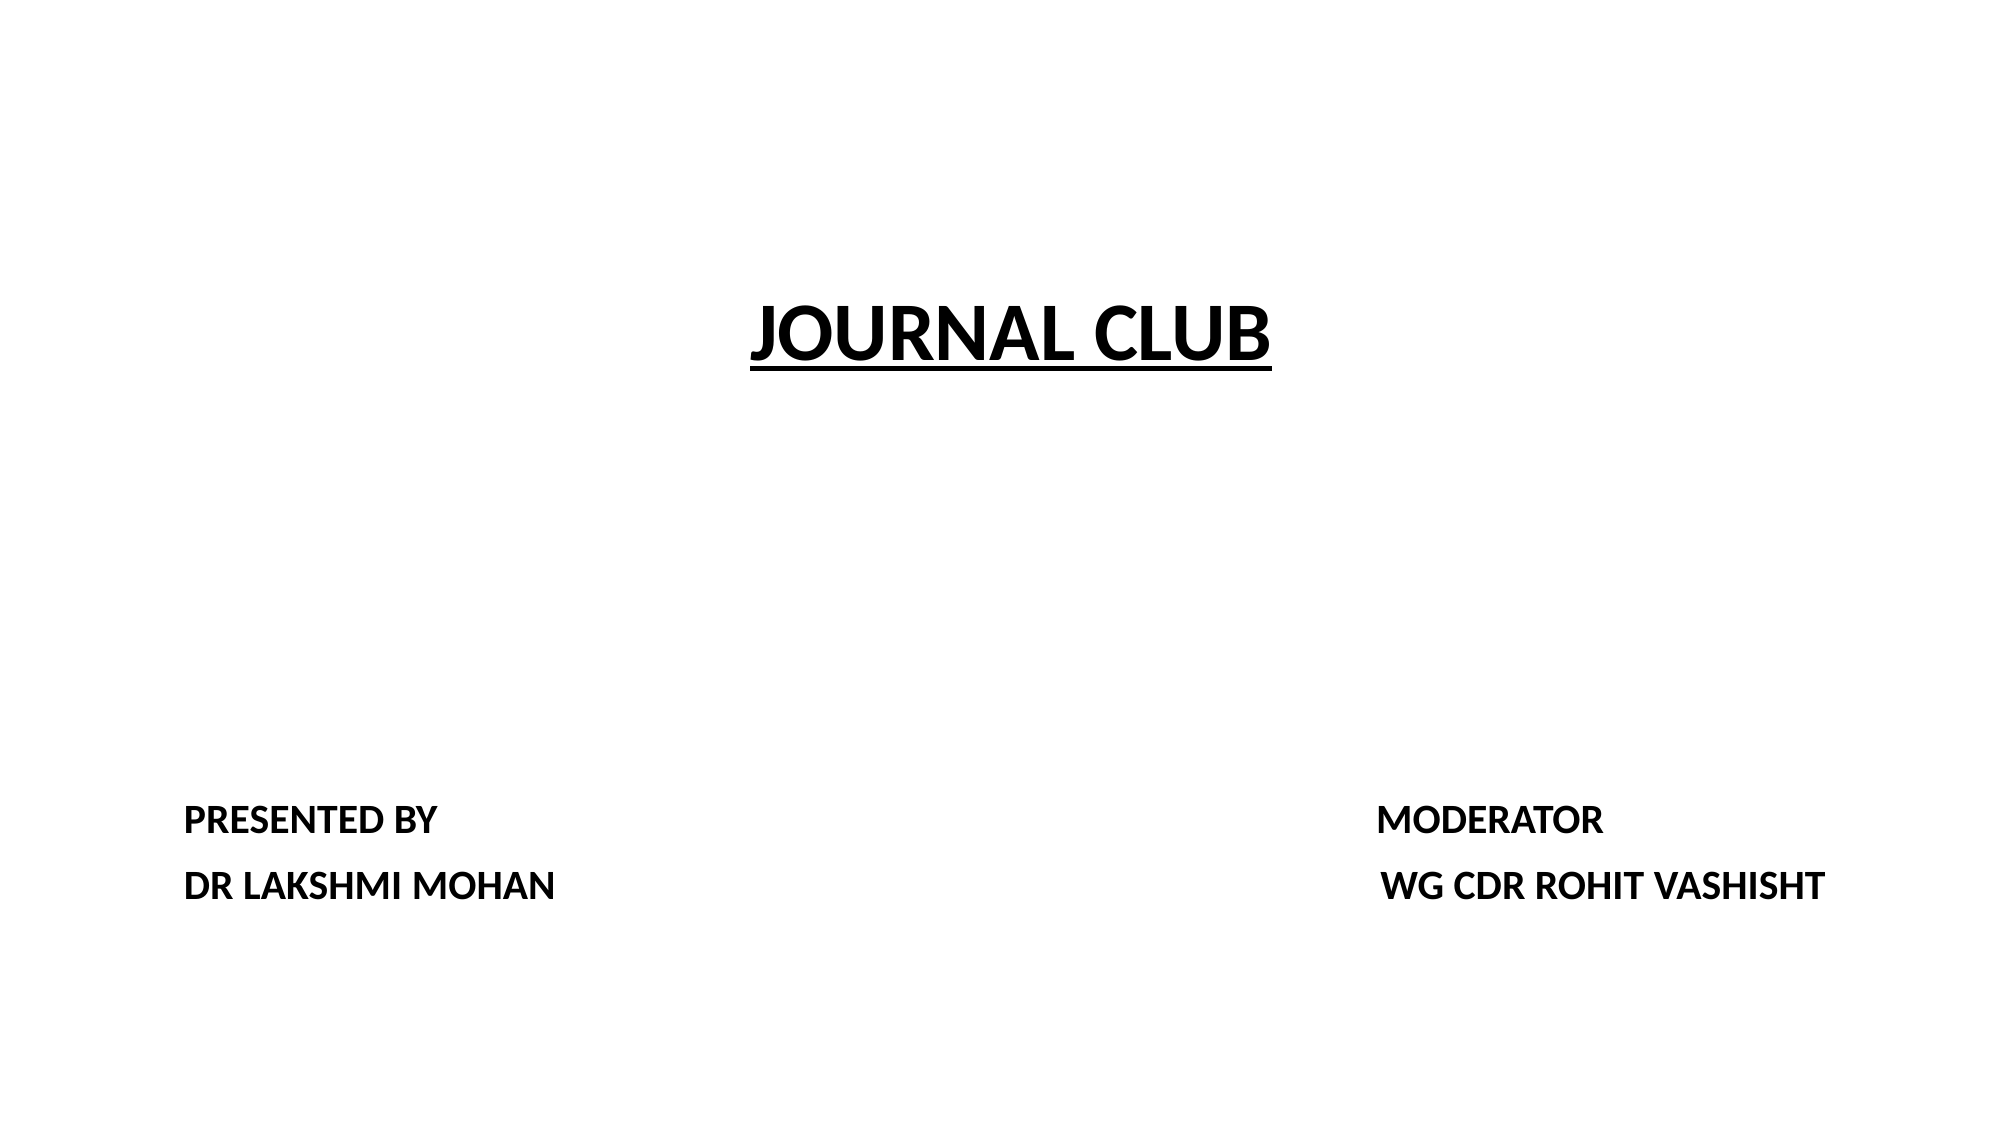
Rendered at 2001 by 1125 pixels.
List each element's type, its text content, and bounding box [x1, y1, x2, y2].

subtitle JOURNAL CLUB PRESENTED BY MODERATOR DR LAKSHMI MOHAN WG CDR ROHIT VASHISHT [168, 160, 1854, 1008]
